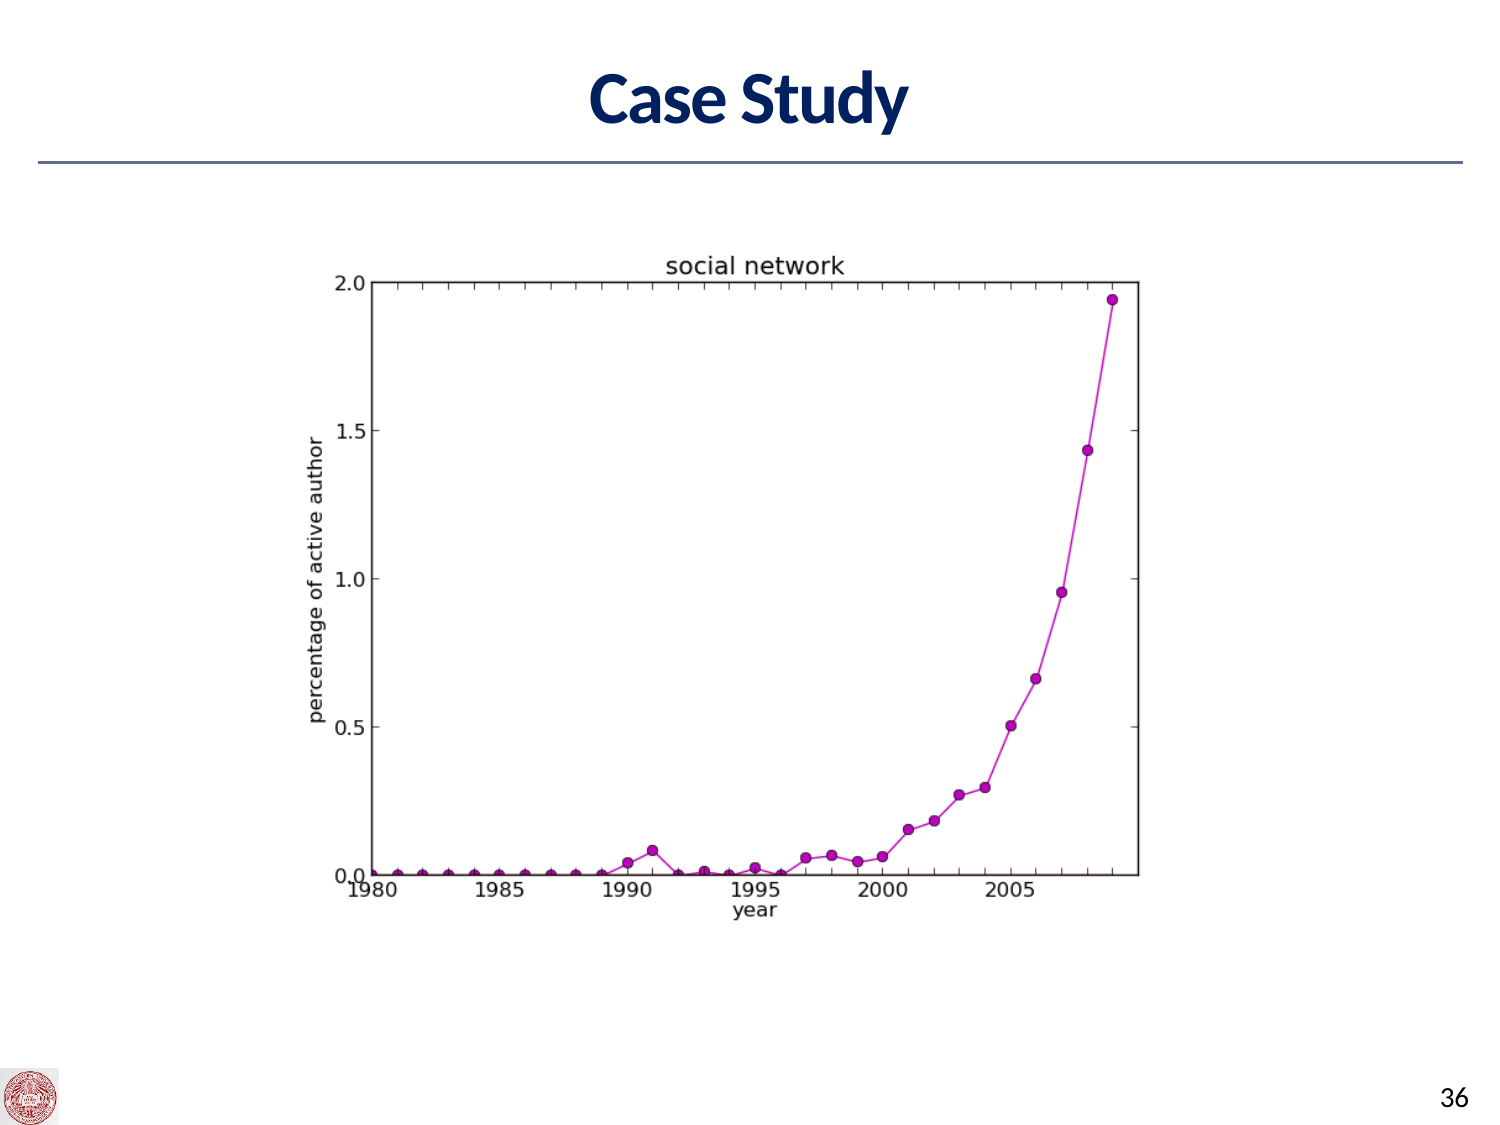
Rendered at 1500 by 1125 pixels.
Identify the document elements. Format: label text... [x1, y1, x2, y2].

picture [249, 208, 1239, 951]
slide_number 35 [1425, 1071, 1500, 1125]
picture [0, 1068, 59, 1125]
title Case Study [75, 24, 1425, 163]
